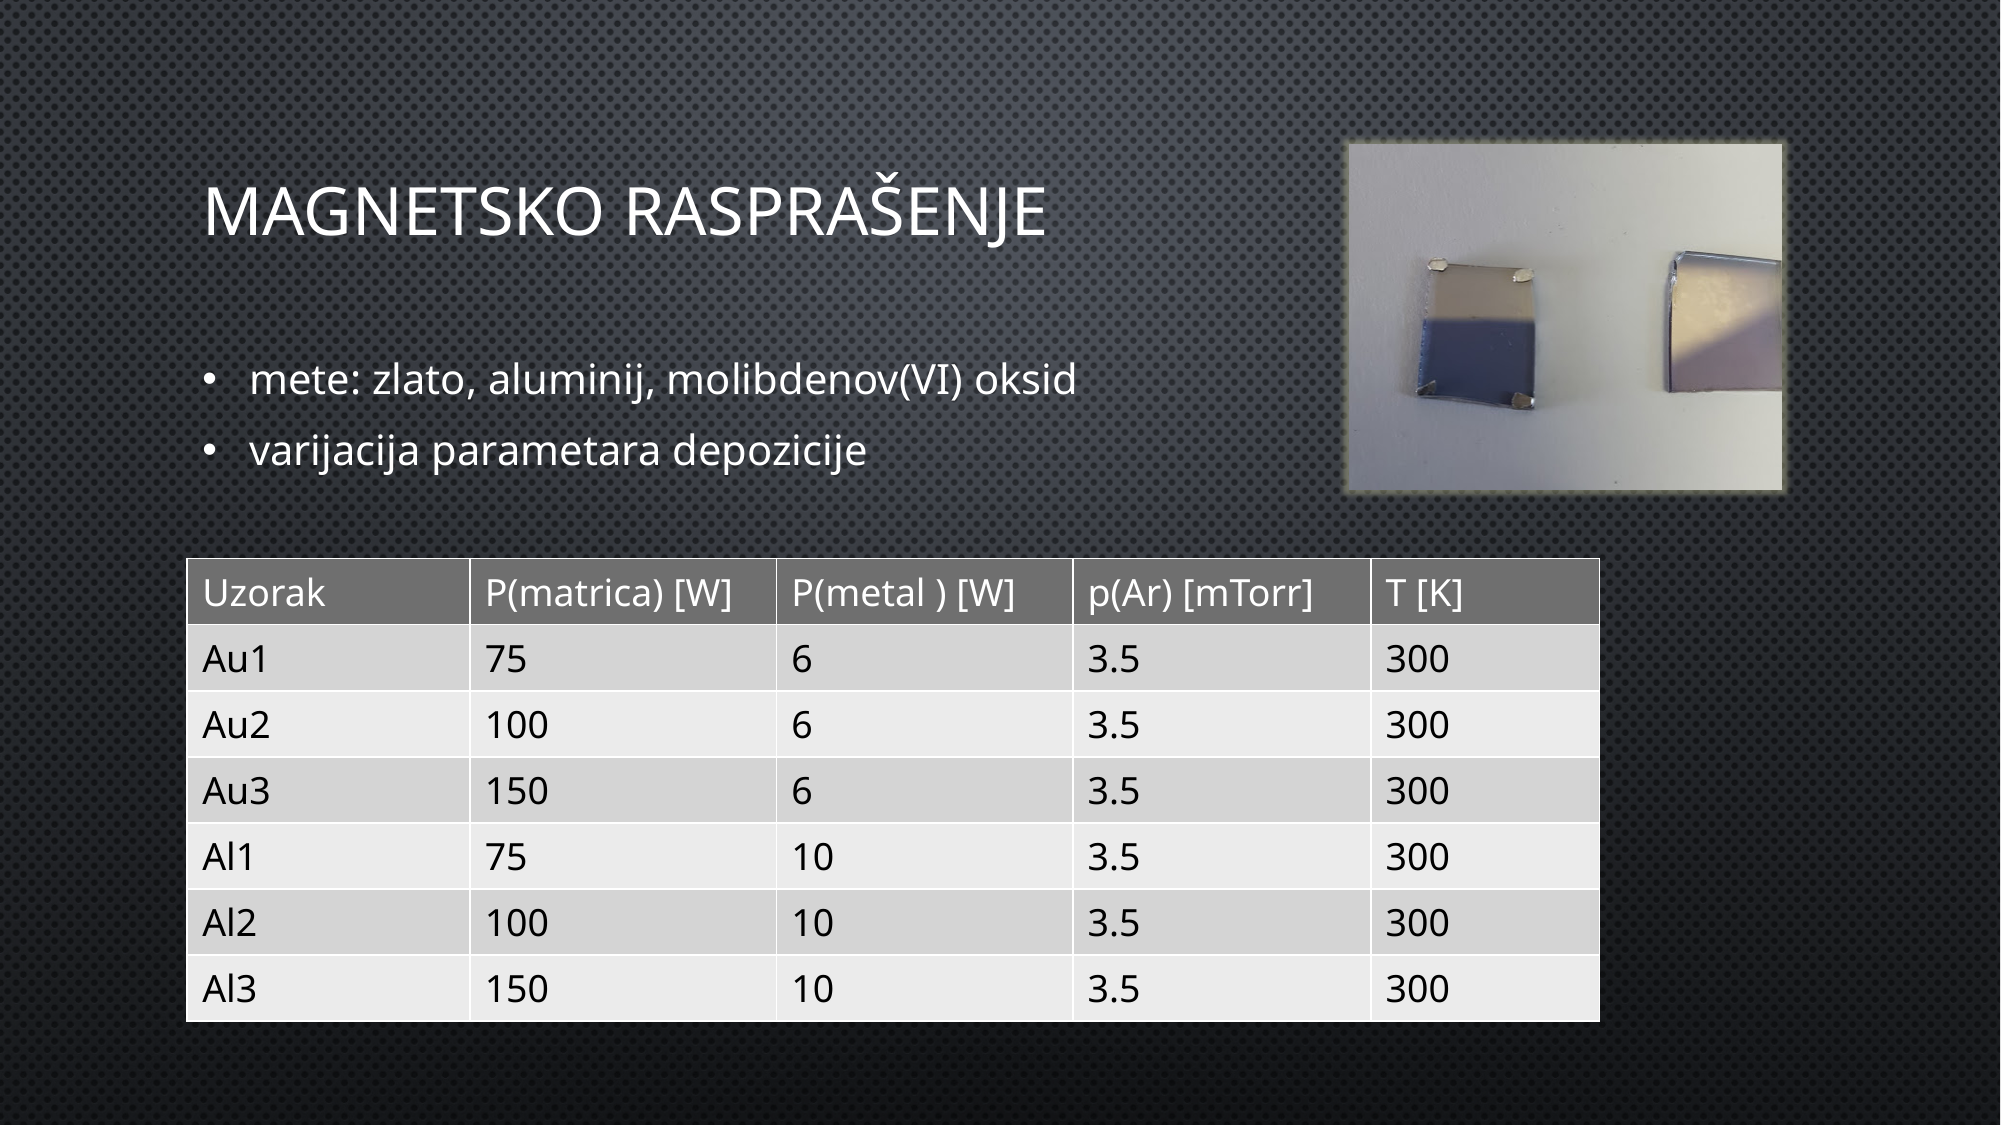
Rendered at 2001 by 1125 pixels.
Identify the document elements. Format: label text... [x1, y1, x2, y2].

table_cell 100 [471, 692, 776, 756]
table_cell 150 [471, 956, 776, 1020]
table_cell 10 [777, 824, 1072, 888]
table_cell Al3 [188, 956, 469, 1020]
table_cell 6 [777, 625, 1072, 690]
table_header P(matrica) [W] [471, 559, 776, 624]
table_cell 300 [1372, 692, 1599, 756]
table_cell 6 [777, 758, 1072, 822]
table_cell Au2 [188, 692, 469, 756]
table_cell 300 [1372, 956, 1599, 1020]
list mete: zlato, aluminij, molibdenov(VI) oksid varijacija parametara depozicije [187, 345, 1813, 950]
table_cell 100 [471, 890, 776, 954]
table_cell Al2 [188, 890, 469, 954]
table_cell Au3 [188, 758, 469, 822]
table_cell 3.5 [1074, 625, 1370, 690]
title MAGNETSKO RASPRAŠENJE [186, 98, 1814, 319]
picture [1349, 144, 1783, 490]
table_cell 3.5 [1074, 692, 1370, 756]
table_cell 300 [1372, 758, 1599, 822]
table_header P(metal ) [W] [777, 559, 1072, 624]
table_cell 75 [471, 625, 776, 690]
table_header p(Ar) [mTorr] [1074, 559, 1370, 624]
table_cell Al1 [188, 824, 469, 888]
table_header Uzorak [188, 559, 469, 624]
table_cell 3.5 [1074, 890, 1370, 954]
table_cell 3.5 [1074, 824, 1370, 888]
table_cell 75 [471, 824, 776, 888]
table_cell 150 [471, 758, 776, 822]
table_cell Au1 [188, 625, 469, 690]
table_cell 6 [777, 692, 1072, 756]
table_cell 300 [1372, 625, 1599, 690]
table_header T [K] [1372, 559, 1599, 624]
table_cell 10 [777, 956, 1072, 1020]
table_cell 3.5 [1074, 956, 1370, 1020]
table_cell 3.5 [1074, 758, 1370, 822]
table_cell 300 [1372, 890, 1599, 954]
table_cell 10 [777, 890, 1072, 954]
table_cell 300 [1372, 824, 1599, 888]
